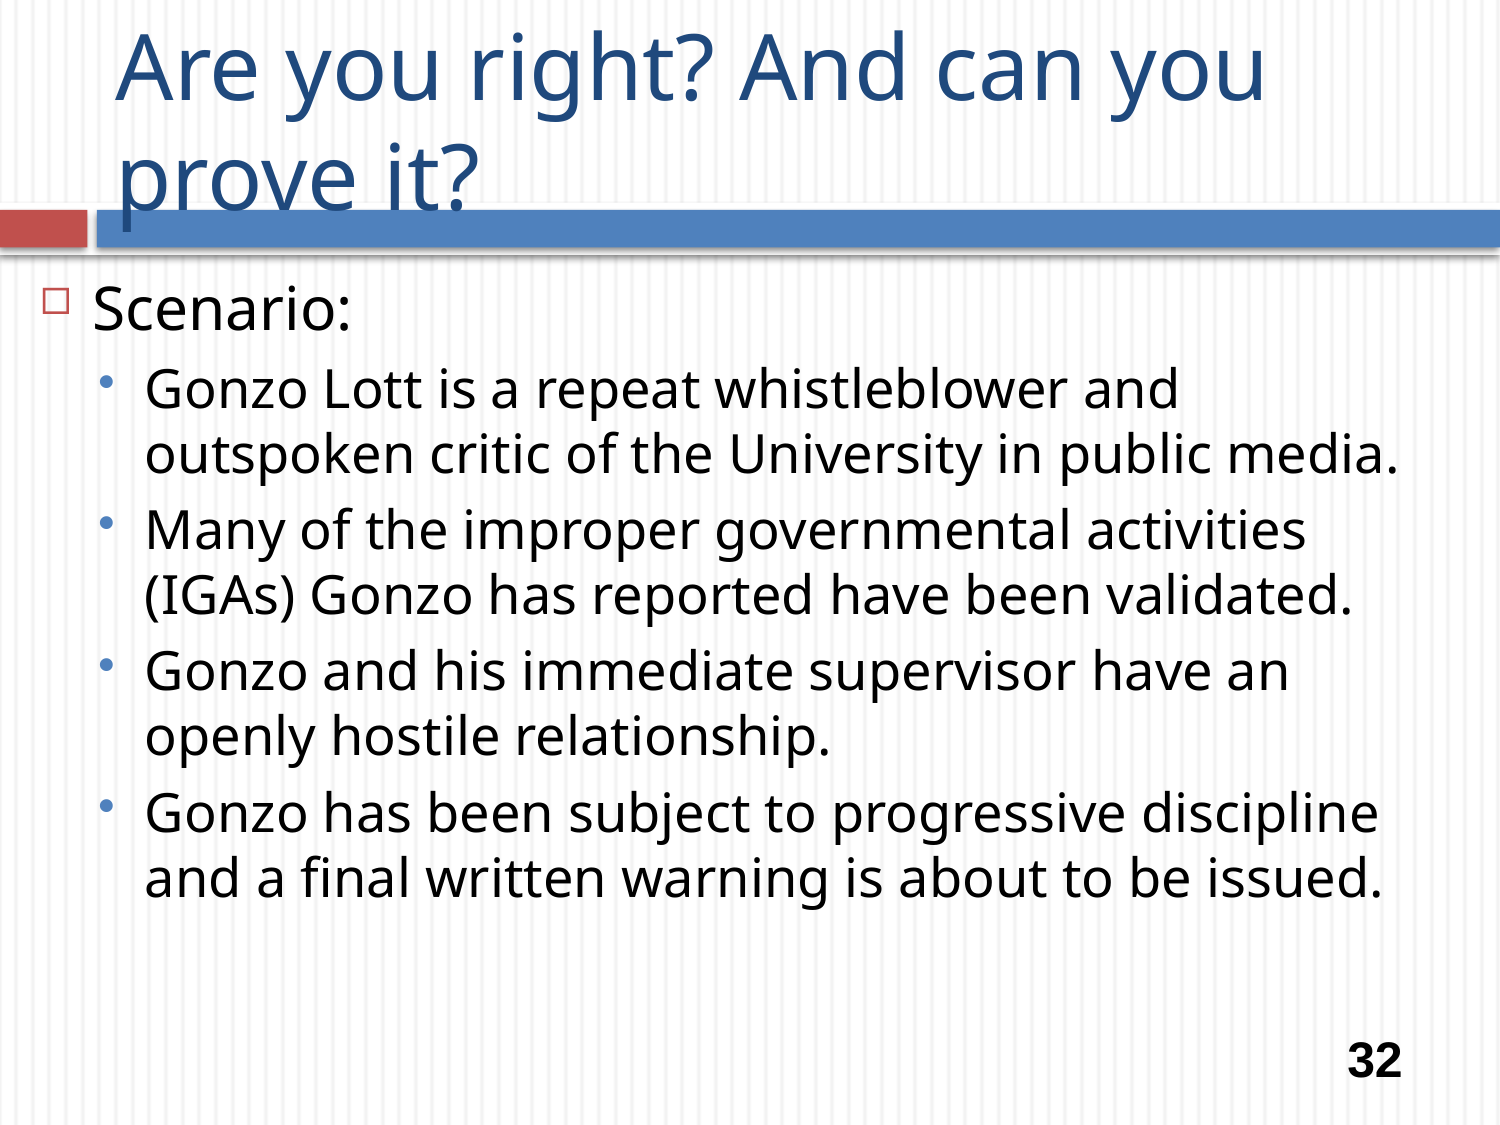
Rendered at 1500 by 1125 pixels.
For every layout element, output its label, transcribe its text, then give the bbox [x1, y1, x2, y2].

list Scenario: Gonzo Lott is a repeat whistleblower and outspoken critic of the University in public media. Many of the improper governmental activities (IGAs) Gonzo has reported have been validated. Gonzo and his immediate supervisor have an openly hostile relationship. Gonzo has been subject to progressive discipline and a final written warning is about to be issued. [24, 262, 1426, 1001]
slide_number 32 [1312, 1025, 1438, 1091]
title Are you right? And can you prove it? [100, 37, 1463, 201]
